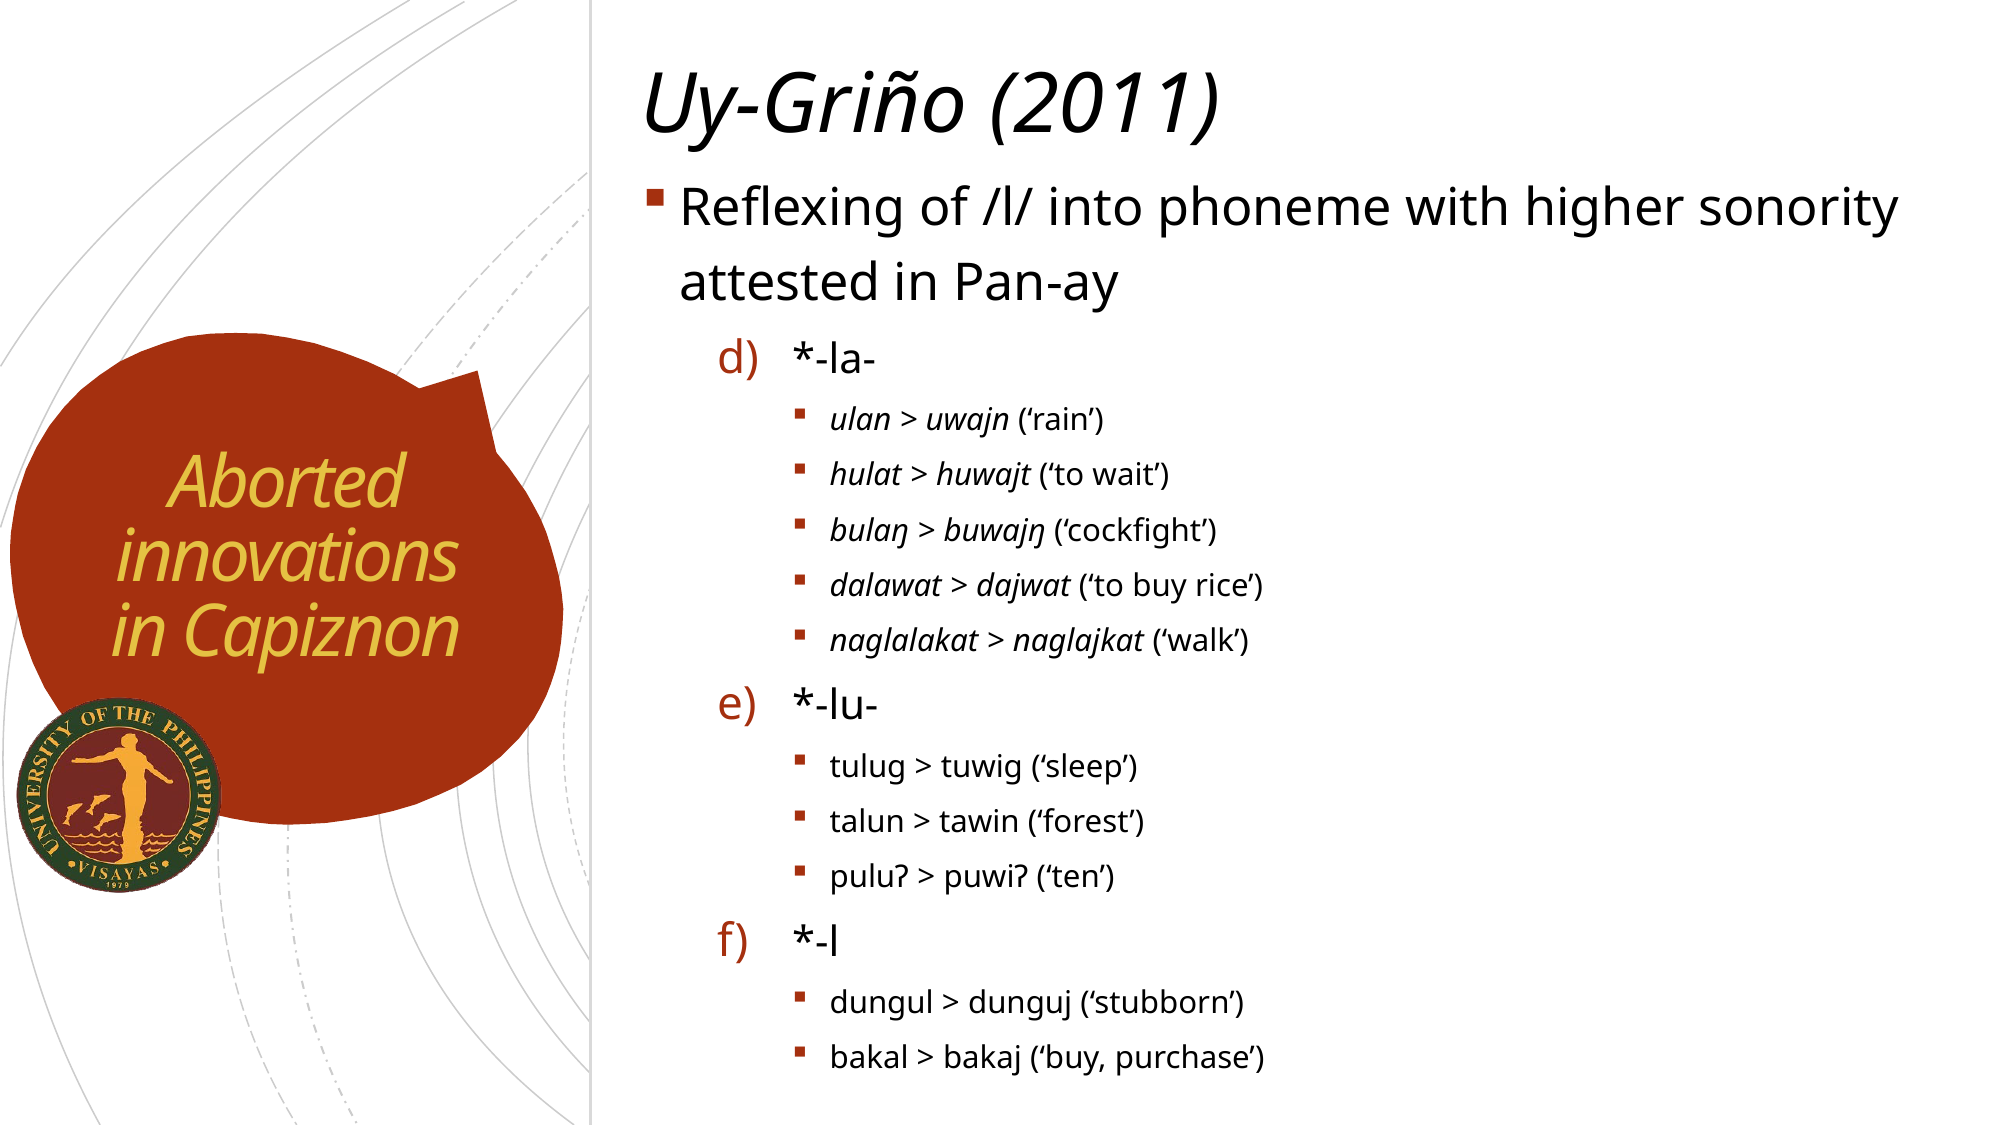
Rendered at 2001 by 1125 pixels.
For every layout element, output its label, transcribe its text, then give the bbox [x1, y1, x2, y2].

picture [11, 690, 225, 901]
list Reflexing of /l/ into phoneme with higher sonority attested in Pan-ay *-la- ulan > uwajn (‘rain’) hulat > huwajt (‘to wait’) bulaŋ > buwajŋ (‘cockfight’) dalawat > dajwat (‘to buy rice’) naglalakat > naglajkat (‘walk’) *-lu- tulug > tuwig (‘sleep’) talun > tawin (‘forest’) puluɁ > puwiɁ (‘ten’) *-l dungul > dunguj (‘stubborn’) bakal > bakaj (‘buy, purchase’) [626, 153, 1967, 1089]
list Uy-Griño (2011) [625, 61, 1967, 138]
title Aborted innovations in Capiznon [45, 385, 528, 734]
